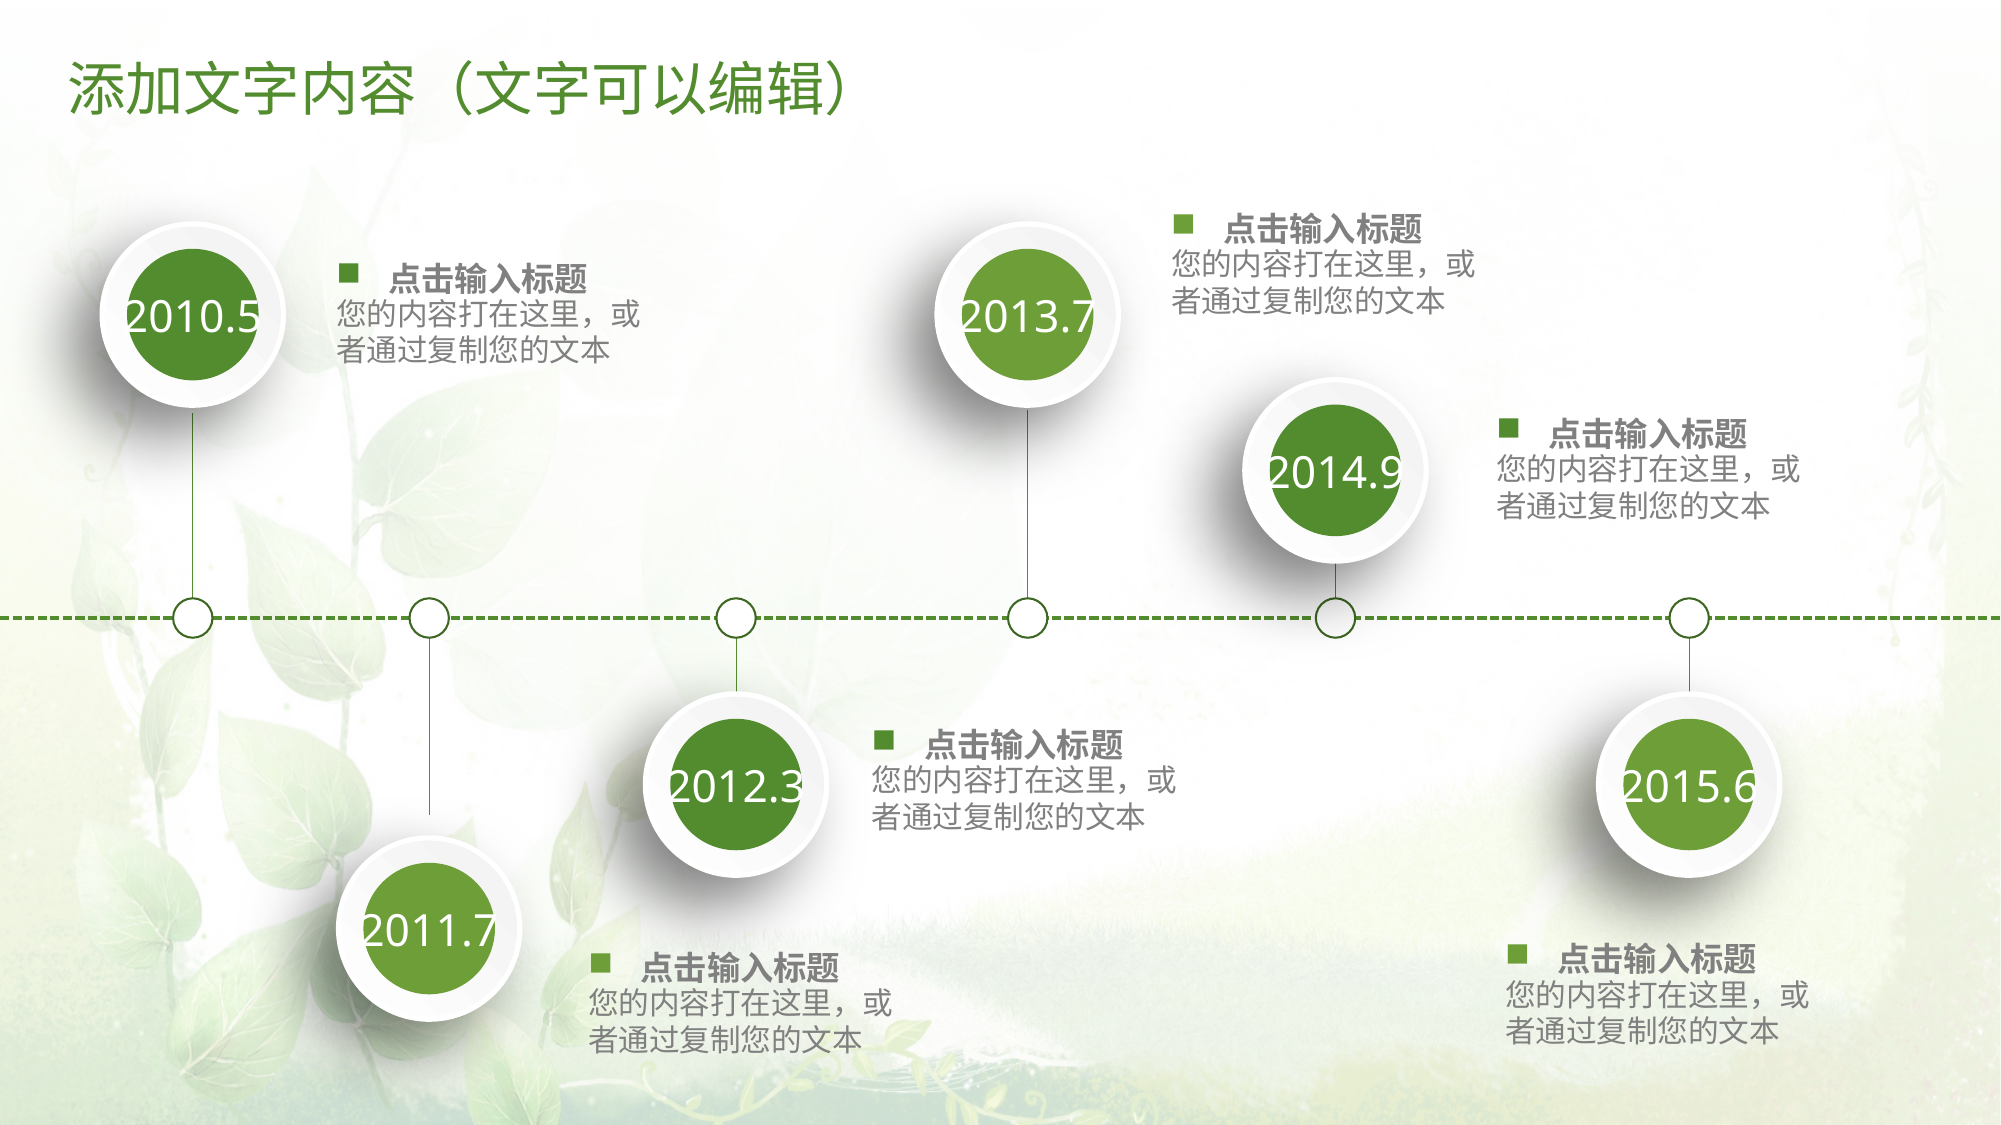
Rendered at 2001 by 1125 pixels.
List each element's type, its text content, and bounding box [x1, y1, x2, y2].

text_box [1244, 379, 1427, 638]
text_box 点击输入标题 [1466, 404, 1862, 453]
title 添加文字内容（文字可以编辑） [52, 49, 1778, 133]
text_box 您的内容打在这里，或者通过复制您的文本 [1475, 979, 1871, 1063]
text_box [338, 598, 520, 1020]
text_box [102, 223, 284, 638]
text_box 点击输入标题 [558, 938, 954, 988]
text_box 点击输入标题 [1475, 930, 1871, 979]
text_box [1598, 598, 1780, 876]
text_box 点击输入标题 [841, 715, 1237, 765]
text_box 您的内容打在这里，或者通过复制您的文本 [1466, 453, 1862, 538]
text_box 您的内容打在这里，或者通过复制您的文本 [558, 988, 954, 1072]
text_box 点击输入标题 [306, 249, 702, 298]
text_box 您的内容打在这里，或者通过复制您的文本 [1141, 248, 1536, 333]
text_box 您的内容打在这里，或者通过复制您的文本 [841, 765, 1237, 849]
text_box 您的内容打在这里，或者通过复制您的文本 [306, 298, 702, 382]
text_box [645, 598, 827, 876]
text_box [936, 223, 1119, 638]
text_box 点击输入标题 [1141, 199, 1536, 248]
